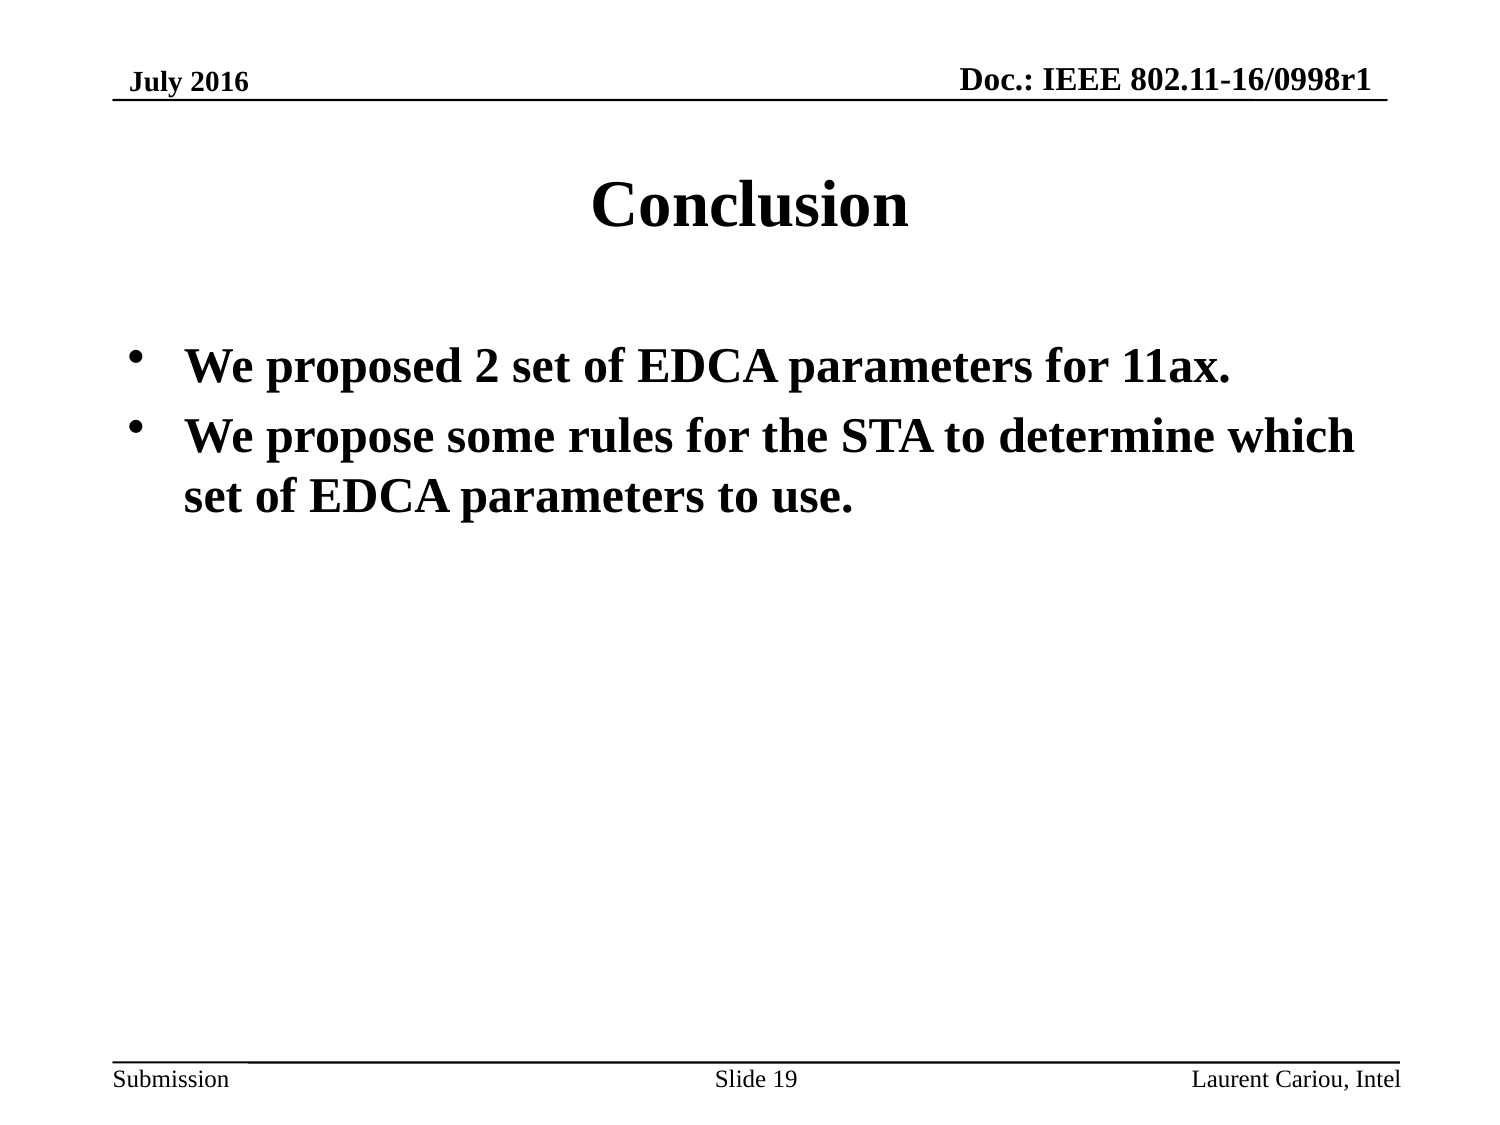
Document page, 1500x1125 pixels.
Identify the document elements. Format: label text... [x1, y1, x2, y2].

title Conclusion [112, 112, 1388, 288]
footer Laurent Cariou, Intel [949, 1061, 1402, 1093]
list We proposed 2 set of EDCA parameters for 11ax. We propose some rules for the STA to determine which set of EDCA parameters to use. [112, 324, 1388, 1001]
text_box July 2016 [114, 54, 309, 100]
slide_number Slide 19 [712, 1061, 800, 1093]
